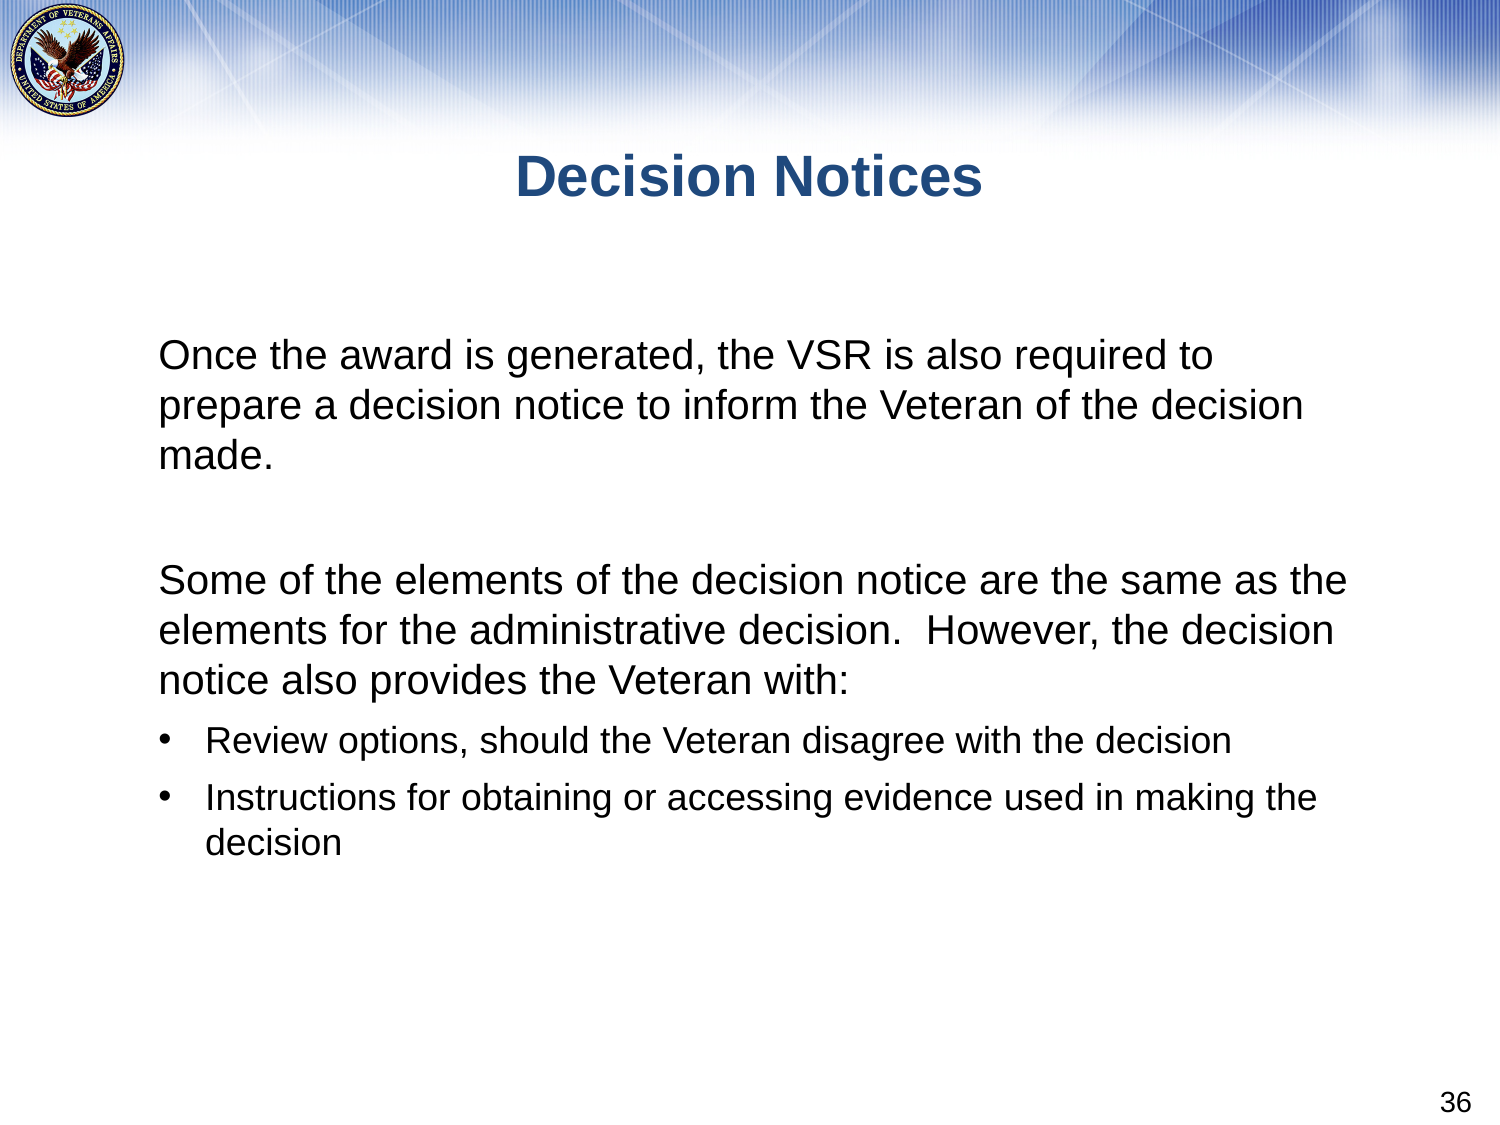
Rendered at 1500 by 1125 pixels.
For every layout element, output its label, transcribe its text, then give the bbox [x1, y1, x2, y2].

list Once the award is generated, the VSR is also required to prepare a decision notice to inform the Veteran of the decision made. Some of the elements of the decision notice are the same as the elements for the administrative decision. However, the decision notice also provides the Veteran with: Review options, should the Veteran disagree with the decision Instructions for obtaining or accessing evidence used in making the decision [143, 320, 1368, 1038]
title Decision Notices [0, 130, 1500, 309]
slide_number 36 [1136, 1083, 1487, 1125]
picture [0, 309, 1500, 1062]
picture [0, 0, 1500, 130]
